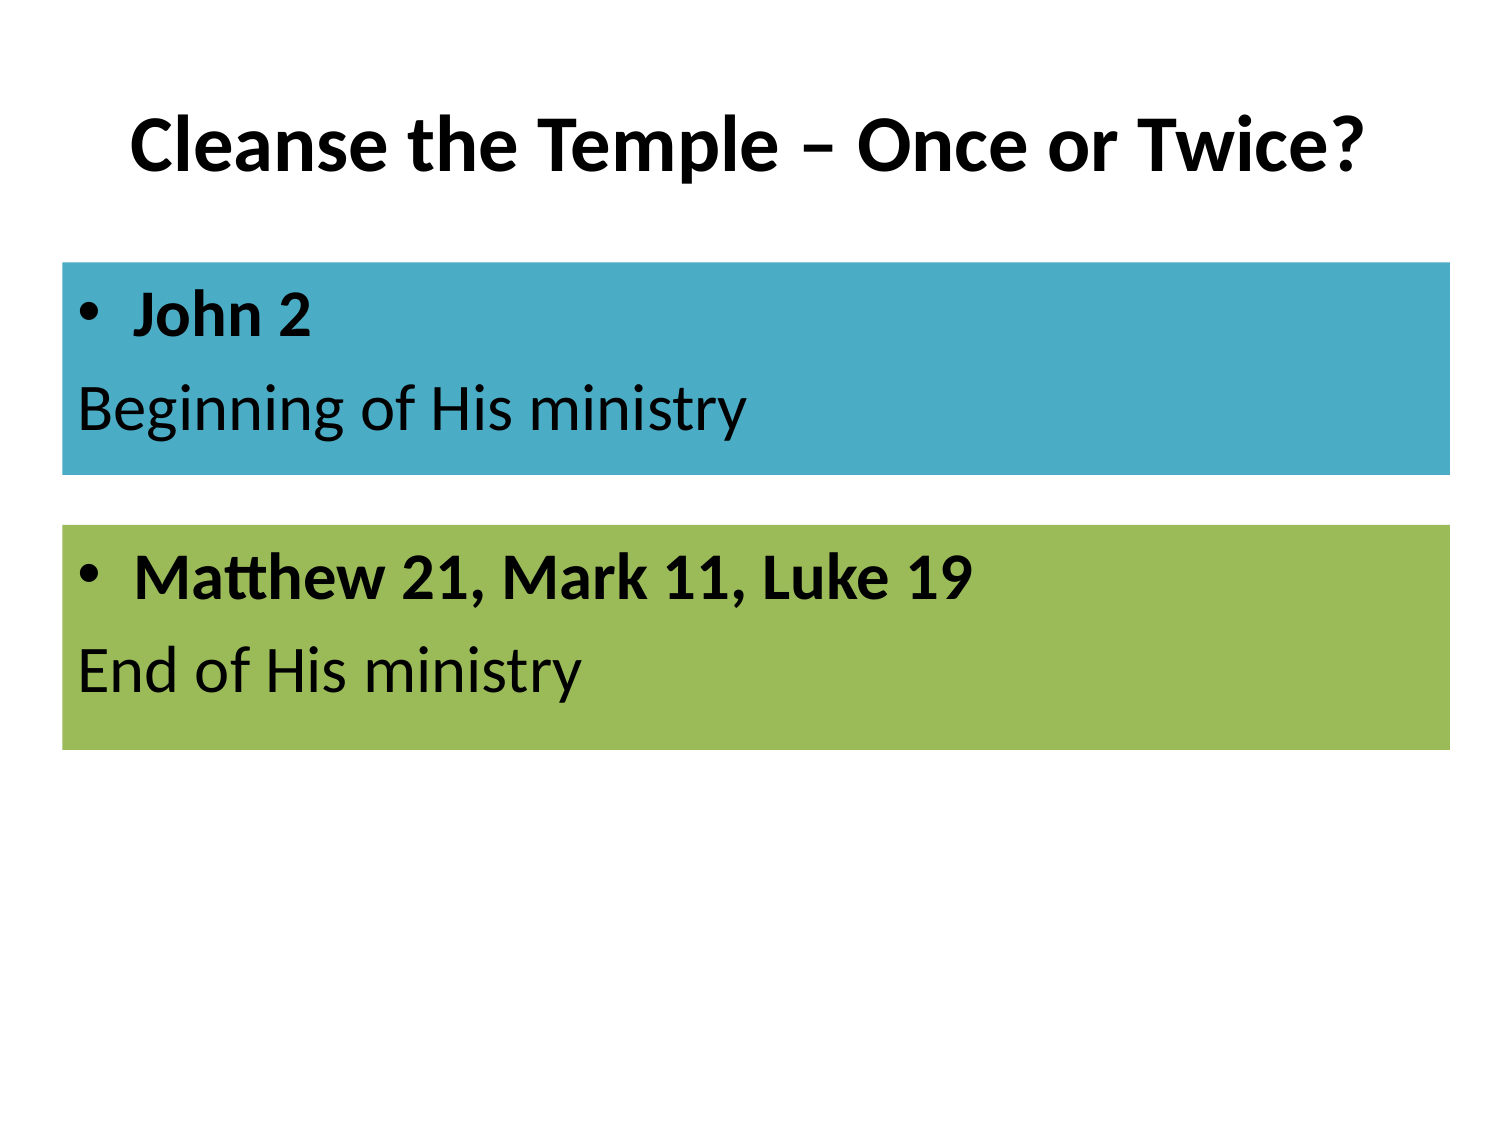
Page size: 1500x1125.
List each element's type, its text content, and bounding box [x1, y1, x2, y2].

title Cleanse the Temple – Once or Twice? [75, 45, 1425, 233]
list John 2 Beginning of His ministry [62, 262, 1450, 475]
text_box Matthew 21, Mark 11, Luke 19 End of His ministry [62, 524, 1450, 750]
